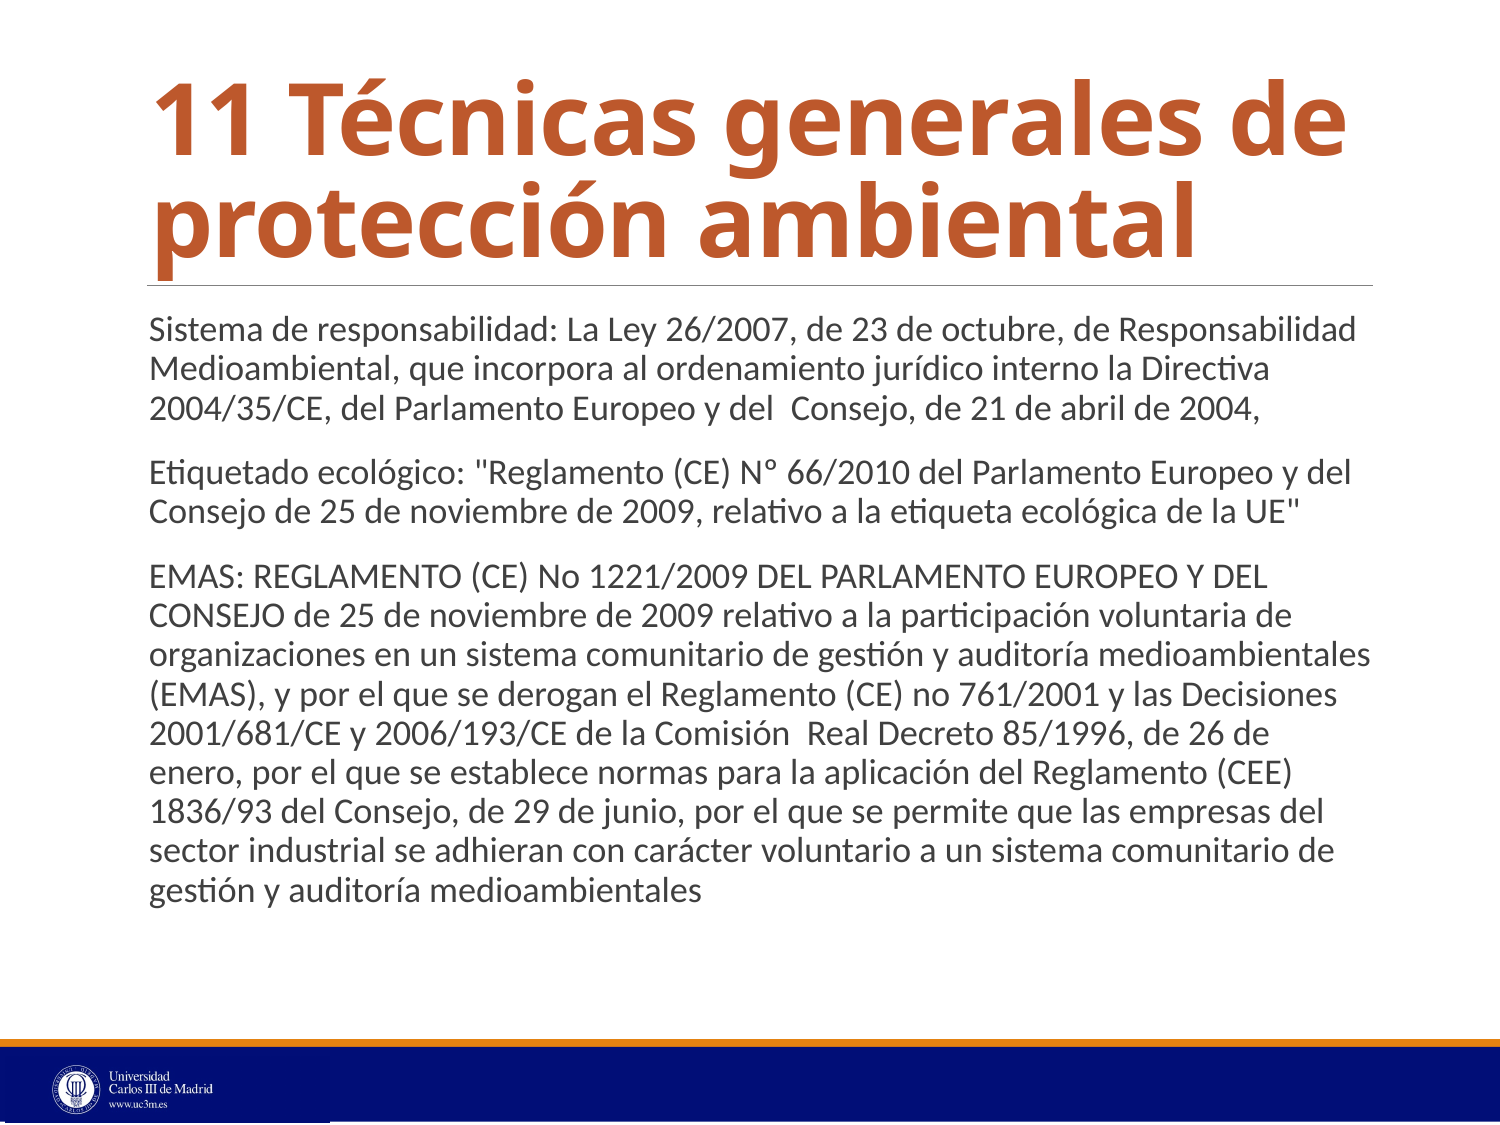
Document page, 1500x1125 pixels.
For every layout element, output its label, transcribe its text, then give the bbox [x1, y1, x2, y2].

list Sistema de responsabilidad: La Ley 26/2007, de 23 de octubre, de Responsabilidad Medioambiental, que incorpora al ordenamiento jurídico interno la Directiva 2004/35/CE, del Parlamento Europeo y del Consejo, de 21 de abril de 2004, Etiquetado ecológico: "Reglamento (CE) Nº 66/2010 del Parlamento Europeo y del Consejo de 25 de noviembre de 2009, relativo a la etiqueta ecológica de la UE" EMAS: REGLAMENTO (CE) No 1221/2009 DEL PARLAMENTO EUROPEO Y DEL CONSEJO de 25 de noviembre de 2009 relativo a la participación voluntaria de organizaciones en un sistema comunitario de gestión y auditoría medioambientales (EMAS), y por el que se derogan el Reglamento (CE) no 761/2001 y las Decisiones 2001/681/CE y 2006/193/CE de la Comisión Real Decreto 85/1996, de 26 de enero, por el que se establece normas para la aplicación del Reglamento (CEE) 1836/93 del Consejo, de 29 de junio, por el que se permite que las empresas del sector industrial se adhieran con carácter voluntario a un sistema comunitario de gestión y auditoría medioambientales [135, 302, 1373, 963]
picture [5, 1056, 330, 1123]
title 11 Técnicas generales de protección ambiental [135, 47, 1373, 285]
